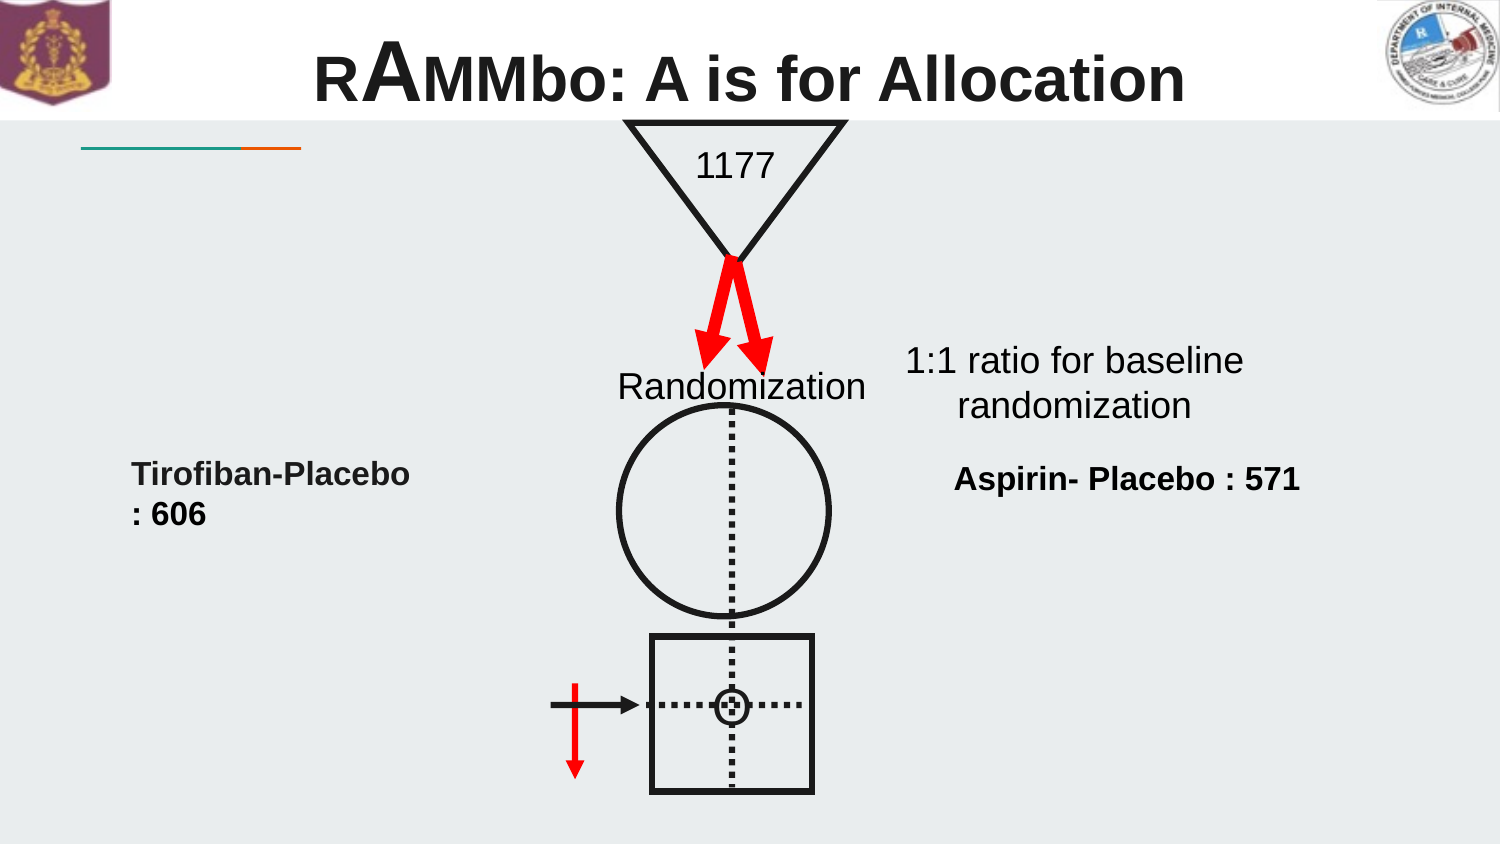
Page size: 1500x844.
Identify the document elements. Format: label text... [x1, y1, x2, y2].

text_box 1:1 ratio for baseline randomization [887, 329, 1263, 432]
text_box [550, 698, 640, 712]
title RAMMbo: A is for Allocation [119, 0, 1381, 136]
text_box Randomization [221, 356, 887, 414]
text_box 1177 [683, 135, 788, 192]
picture [0, 0, 112, 112]
text_box [568, 706, 582, 780]
text_box [619, 414, 829, 617]
picture [1381, 0, 1500, 112]
text_box [628, 122, 843, 267]
text_box [652, 636, 812, 792]
text_box Aspirin- Placebo : 571 [941, 451, 1441, 559]
text_box Tirofiban-Placebo : 606 [119, 445, 603, 578]
text_box O [700, 667, 764, 742]
